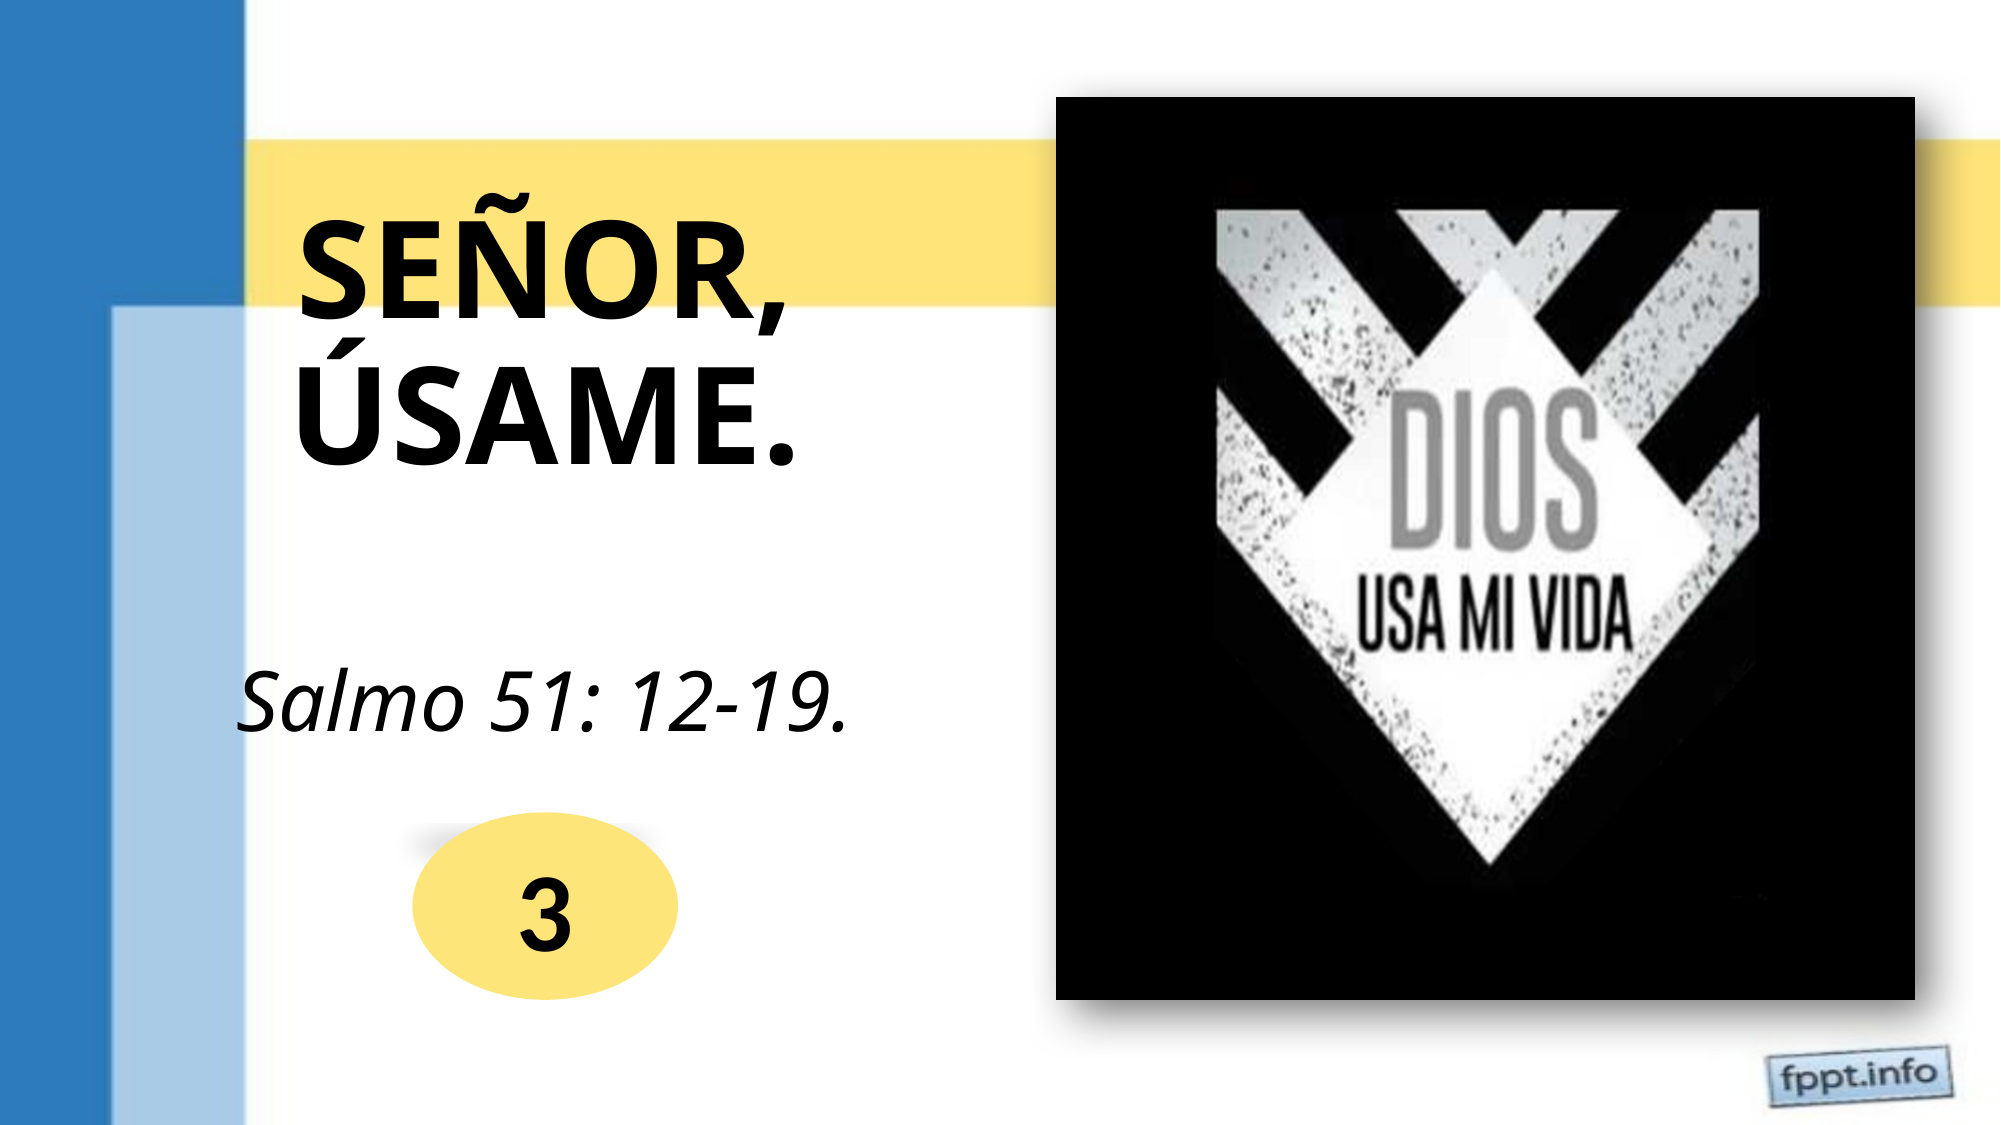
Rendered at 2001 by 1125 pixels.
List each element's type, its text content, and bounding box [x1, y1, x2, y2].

text_box 3 [411, 811, 679, 1001]
picture [0, 0, 2001, 1125]
title SEÑOR, ÚSAME. [88, 97, 1003, 598]
list Salmo 51: 12-19. [88, 616, 1003, 793]
